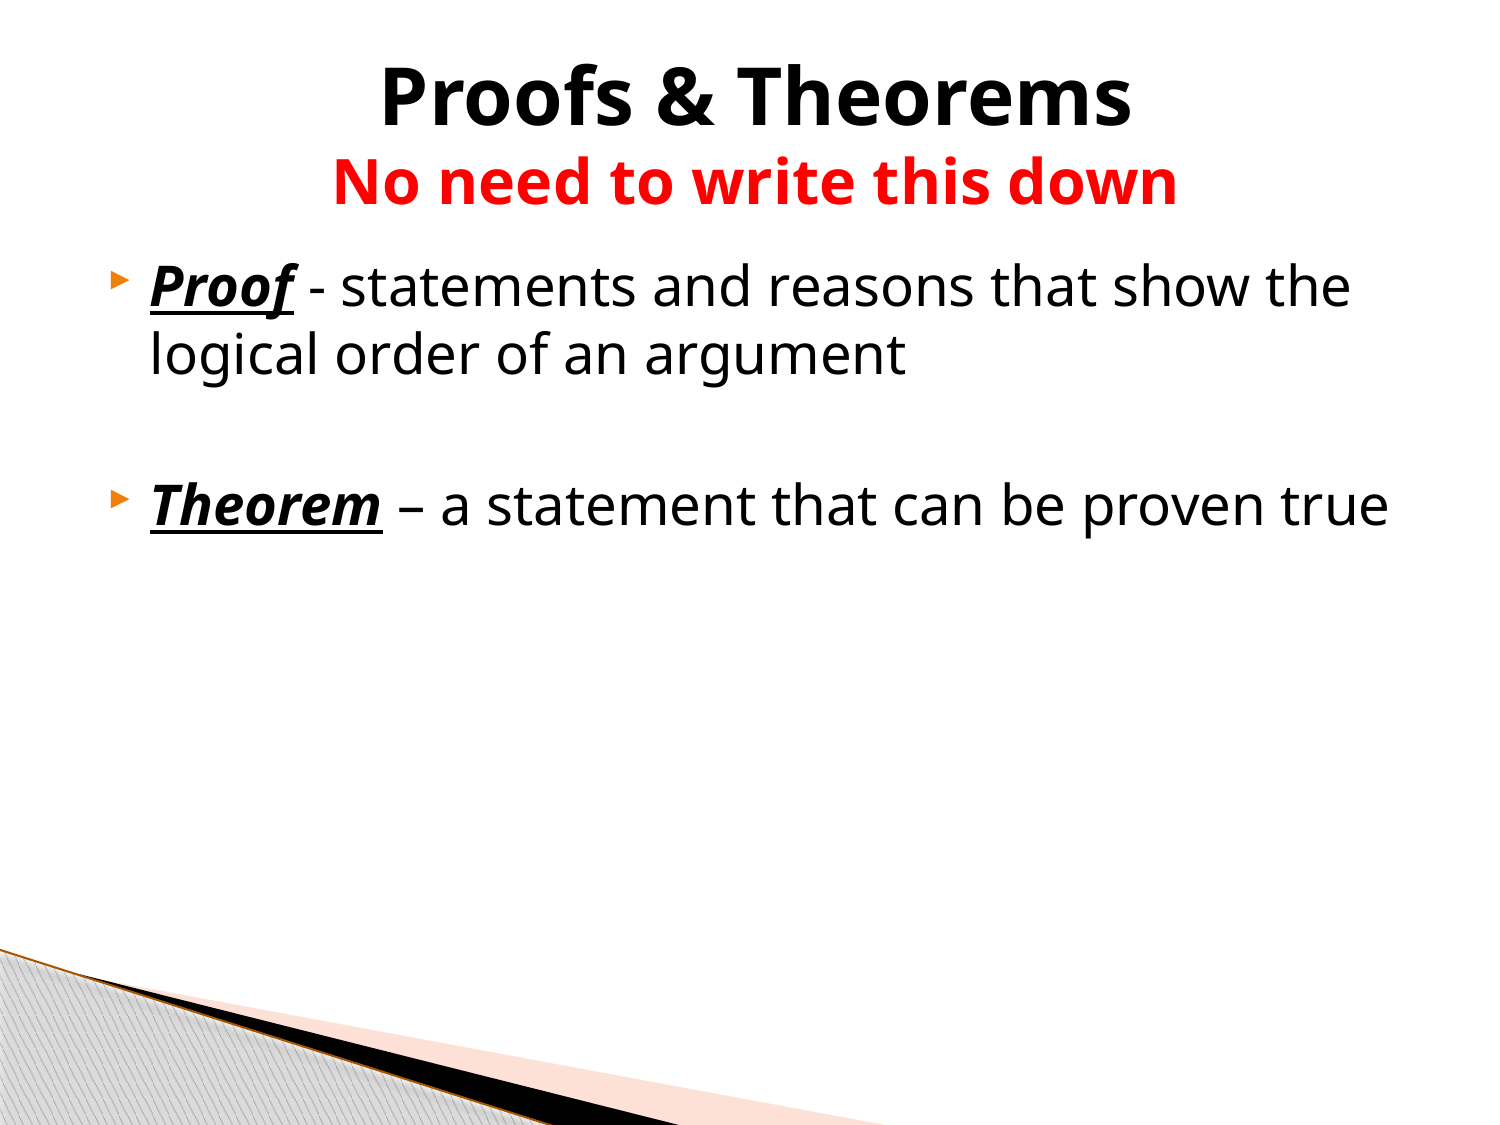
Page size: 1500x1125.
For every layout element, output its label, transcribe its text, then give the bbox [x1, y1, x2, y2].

title Proofs & Theorems No need to write this down [87, 37, 1425, 225]
list Proof - statements and reasons that show the logical order of an argument Theorem – a statement that can be proven true [75, 243, 1425, 986]
